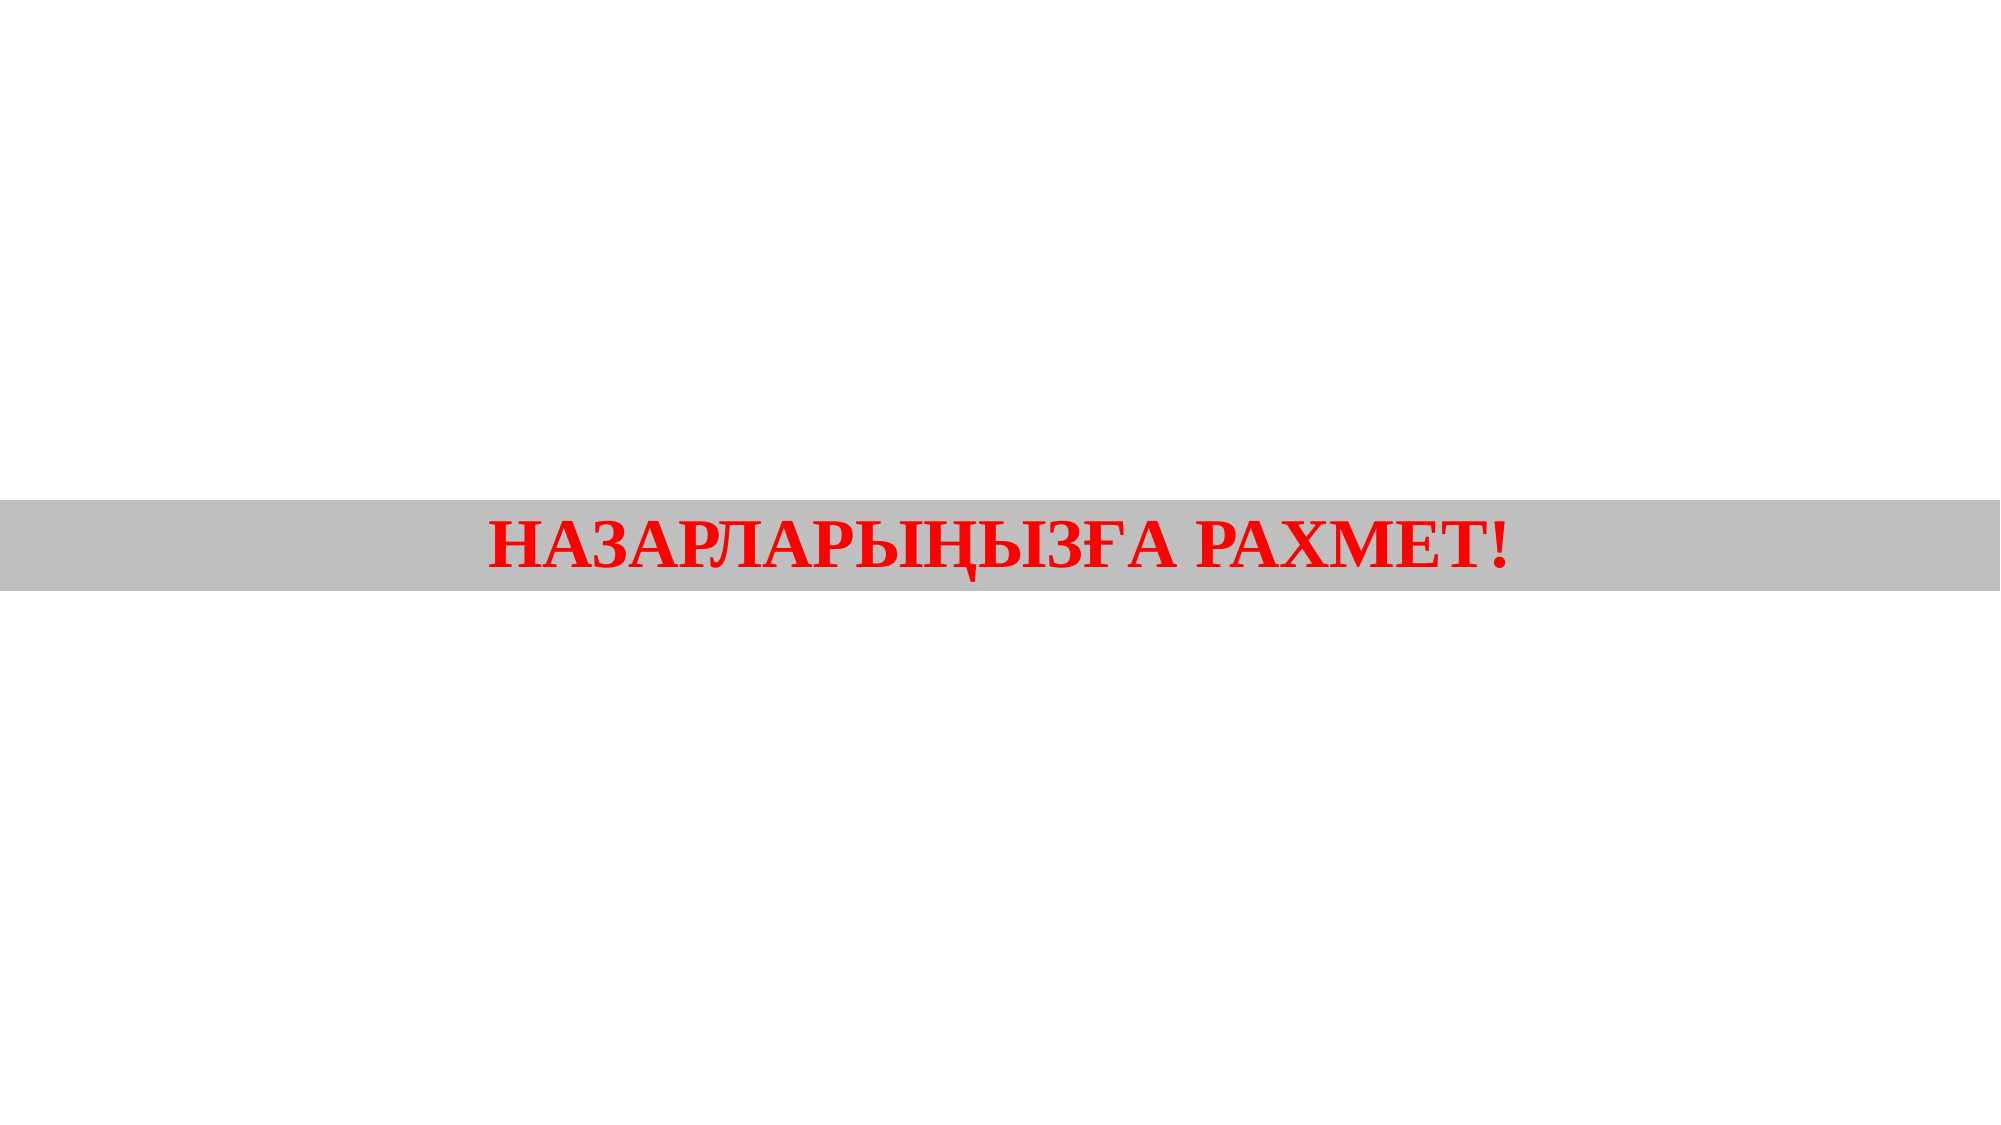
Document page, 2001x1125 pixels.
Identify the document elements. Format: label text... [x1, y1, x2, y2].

list НАЗАРЛАРЫҢЫЗҒА РАХМЕТ! [0, 500, 2000, 591]
